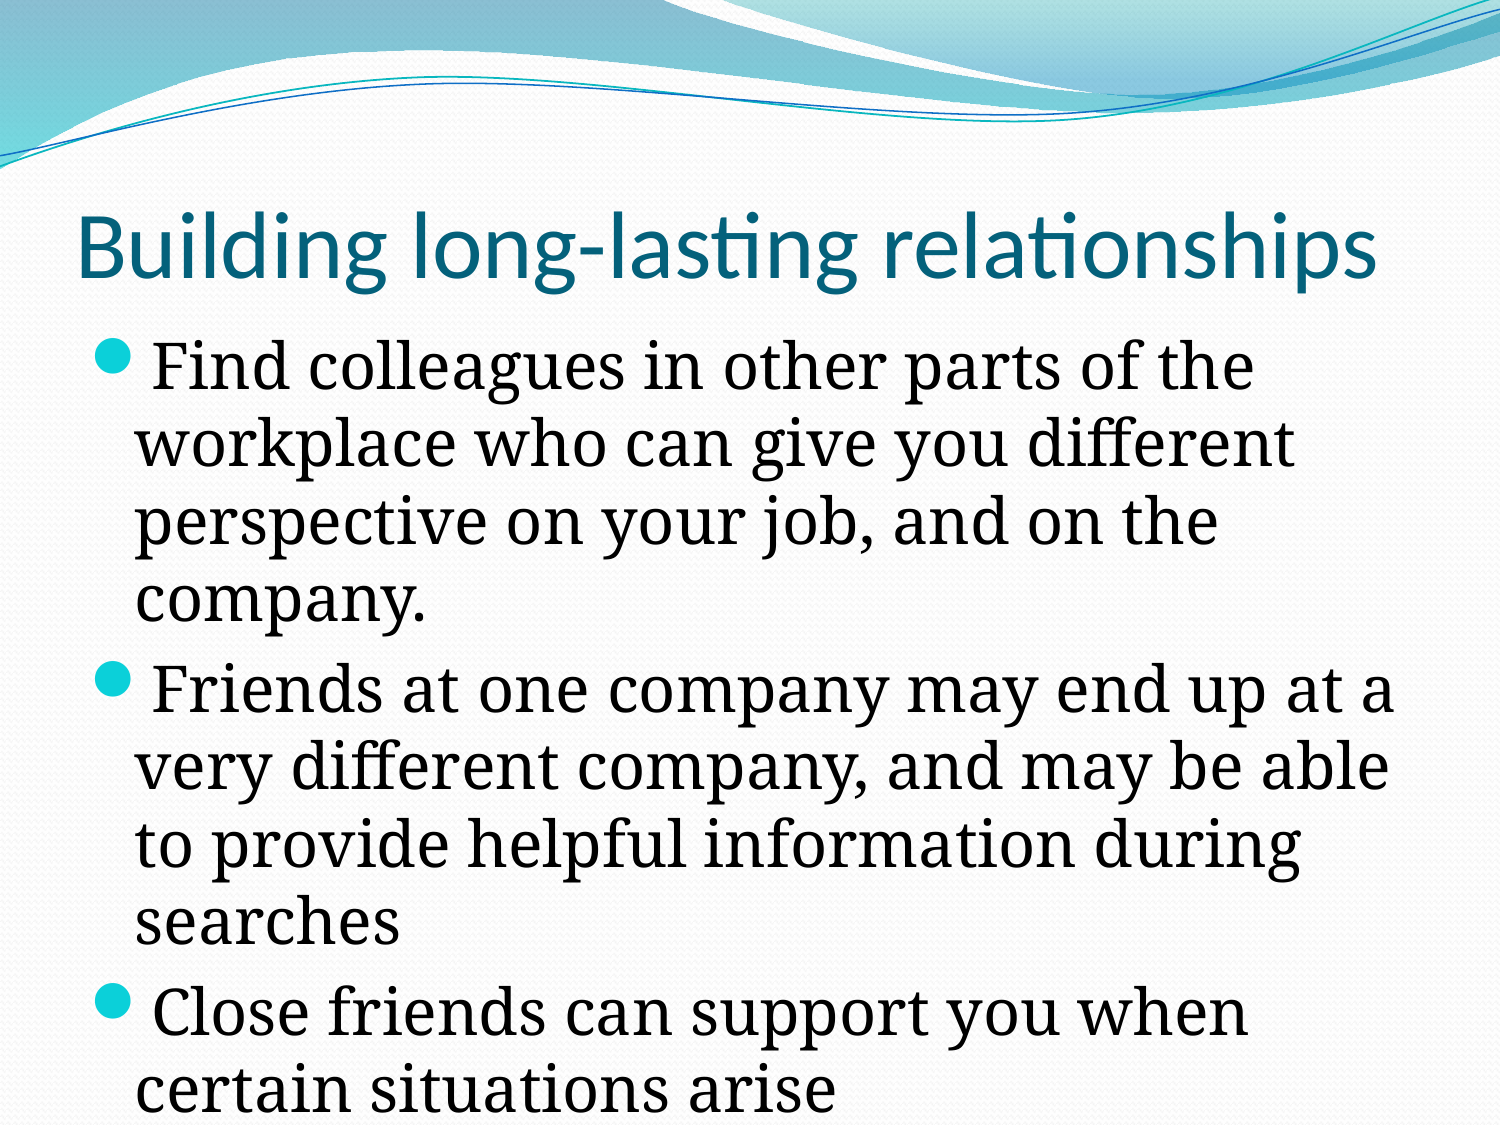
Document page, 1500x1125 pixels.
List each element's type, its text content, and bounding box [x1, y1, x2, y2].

title Building long-lasting relationships [75, 115, 1425, 303]
list Find colleagues in other parts of the workplace who can give you different perspective on your job, and on the company. Friends at one company may end up at a very different company, and may be able to provide helpful information during searches Close friends can support you when certain situations arise [75, 317, 1425, 1038]
